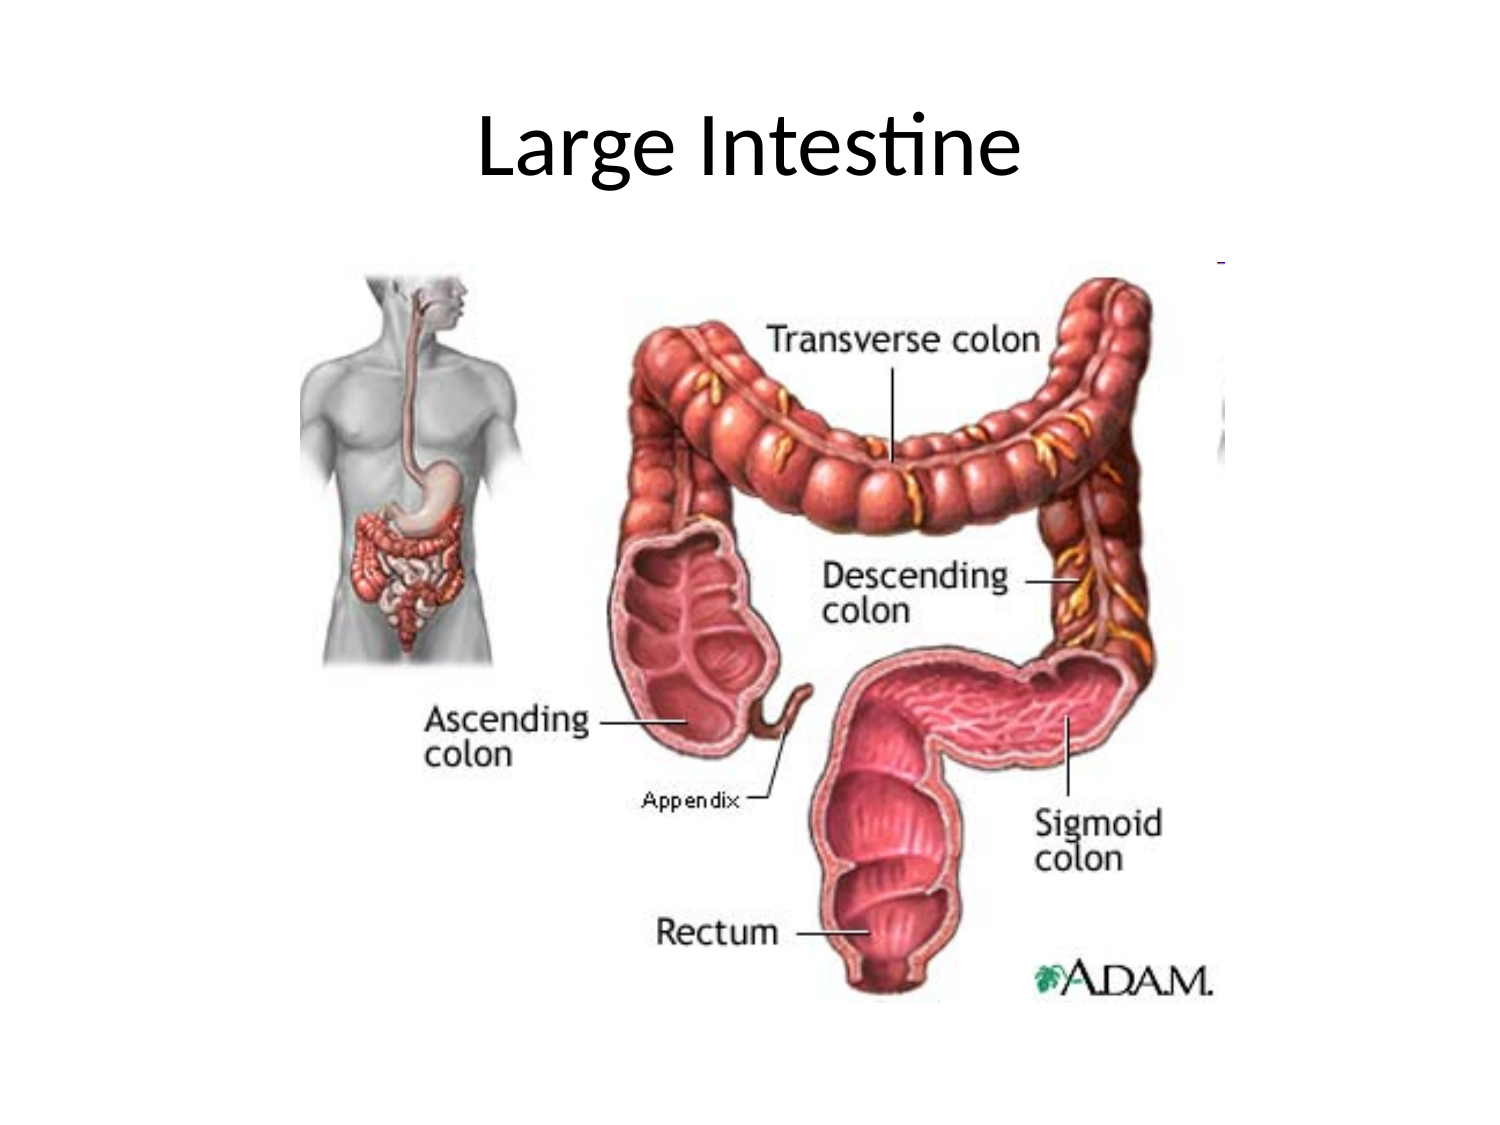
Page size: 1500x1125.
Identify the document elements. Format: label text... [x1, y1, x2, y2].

title Large Intestine [75, 45, 1425, 233]
picture [299, 262, 1226, 1003]
